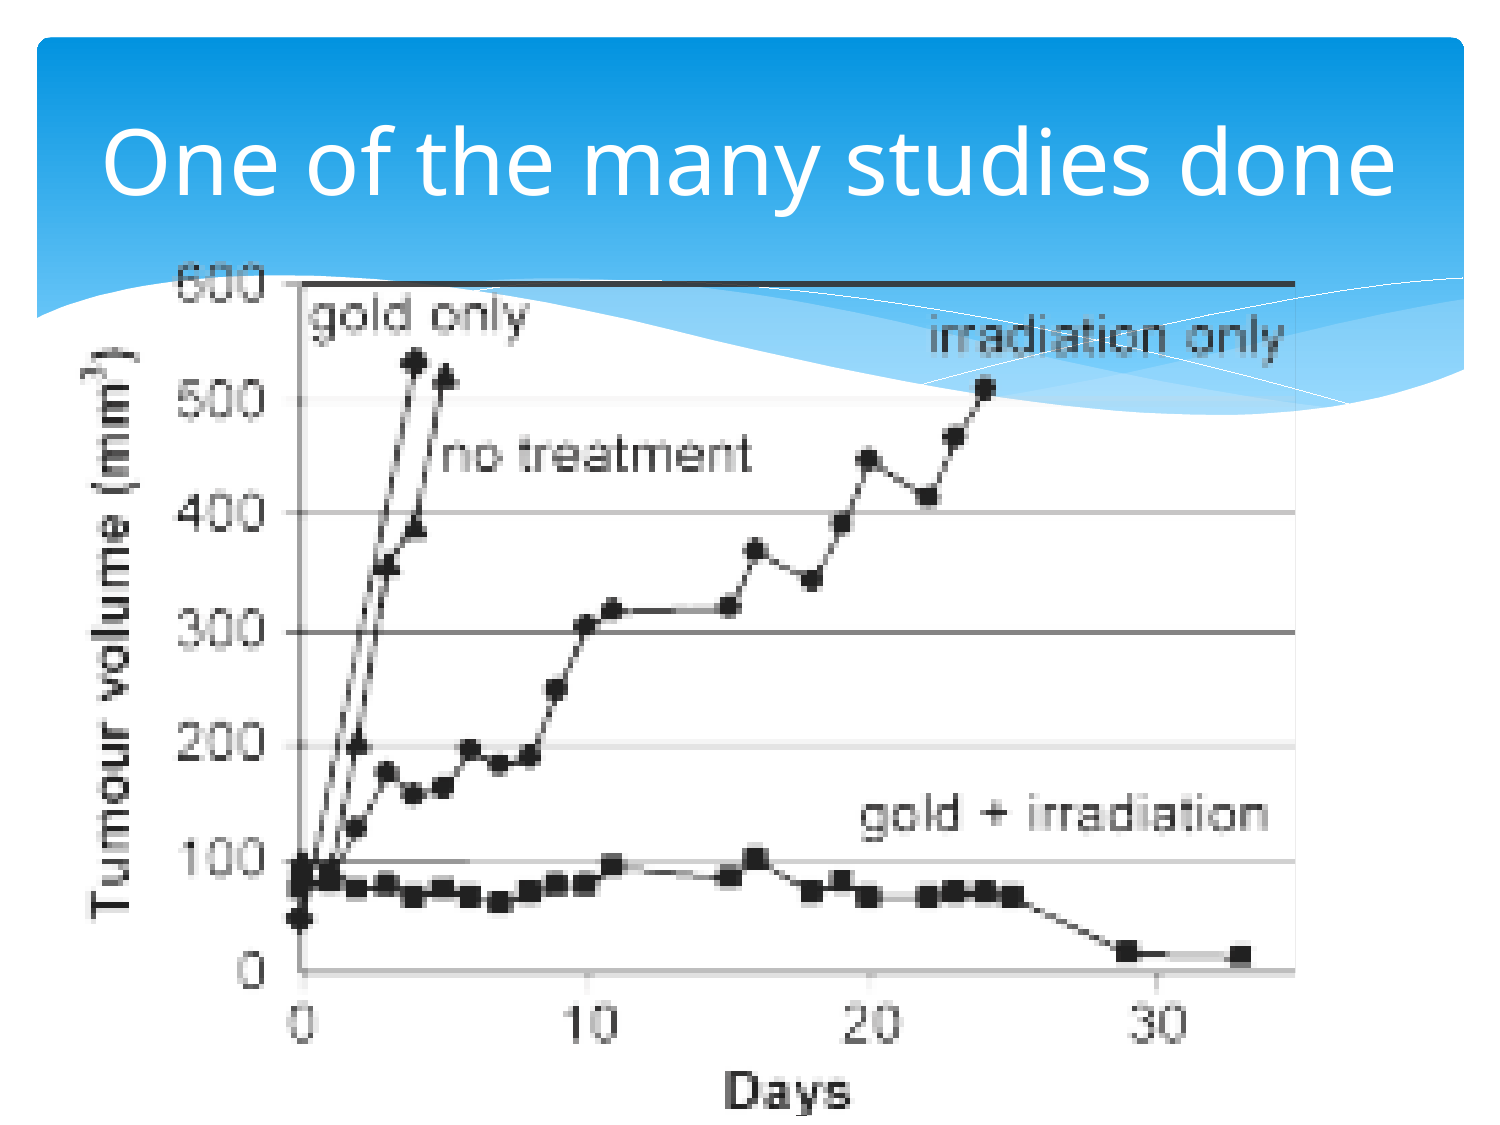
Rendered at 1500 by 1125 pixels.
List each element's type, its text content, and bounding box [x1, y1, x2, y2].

title One of the many studies done [75, 55, 1425, 261]
picture [74, 260, 1296, 1116]
